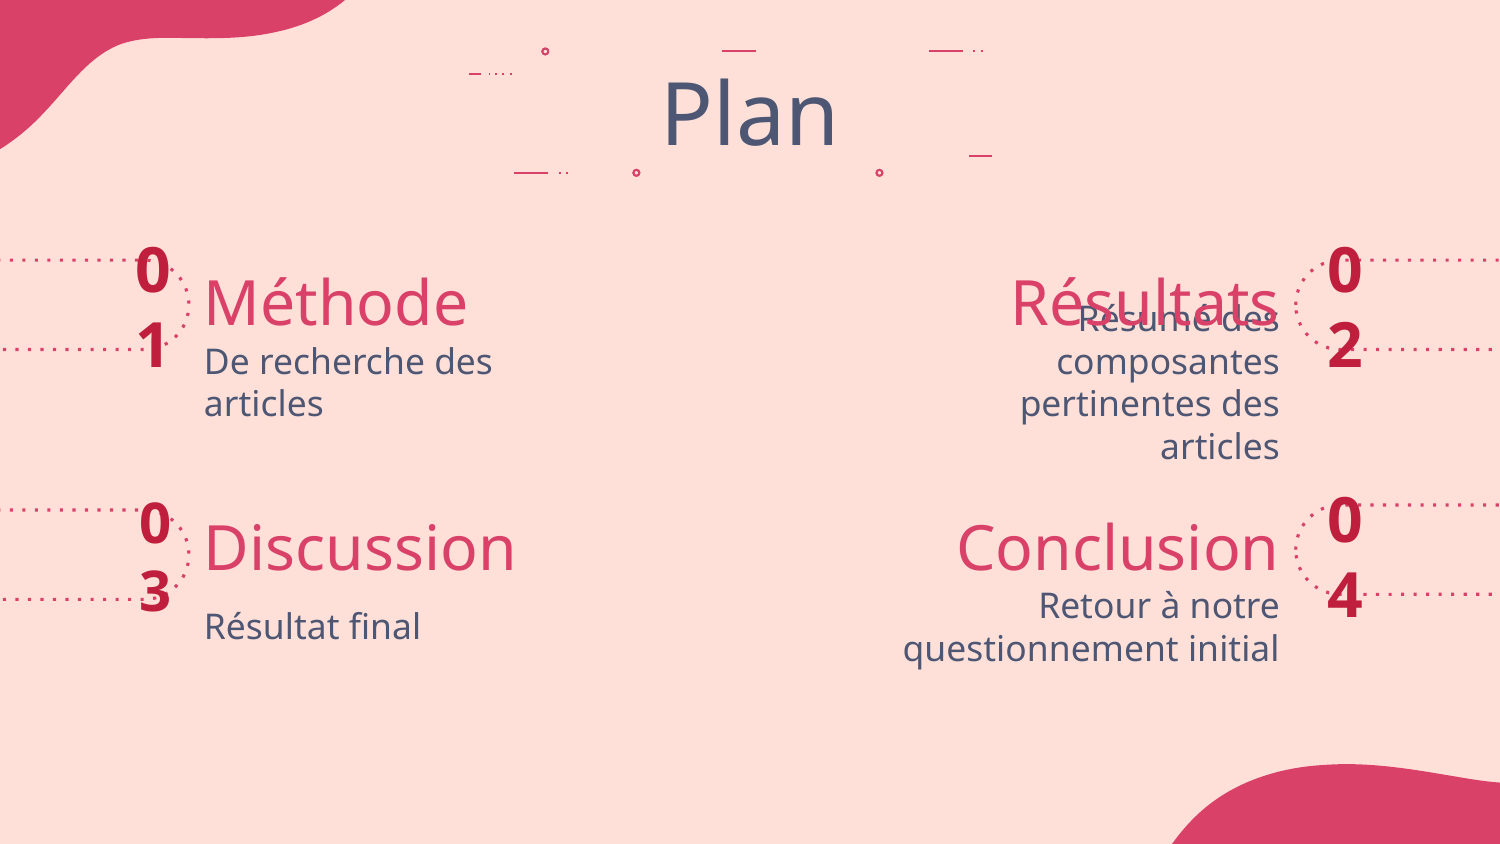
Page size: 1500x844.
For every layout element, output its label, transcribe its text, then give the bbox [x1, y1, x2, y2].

title 03 [115, 530, 187, 580]
subtitle De recherche des articles [189, 333, 601, 430]
subtitle Retour à notre questionnement initial [883, 581, 1295, 674]
subtitle Discussion [189, 509, 627, 581]
subtitle Conclusion [857, 509, 1295, 581]
subtitle Résultats [857, 265, 1295, 337]
text_box [0, 510, 182, 600]
subtitle Résultat final [189, 581, 601, 674]
title 01 [115, 280, 187, 330]
subtitle Méthode [189, 265, 627, 337]
subtitle Résumé des composantes pertinentes des articles [883, 337, 1295, 430]
text_box [0, 260, 182, 350]
title Plan [116, 75, 1383, 147]
text_box [1295, 504, 1500, 595]
title 04 [1312, 530, 1383, 580]
title 02 [1312, 280, 1383, 330]
text_box [1295, 260, 1500, 350]
